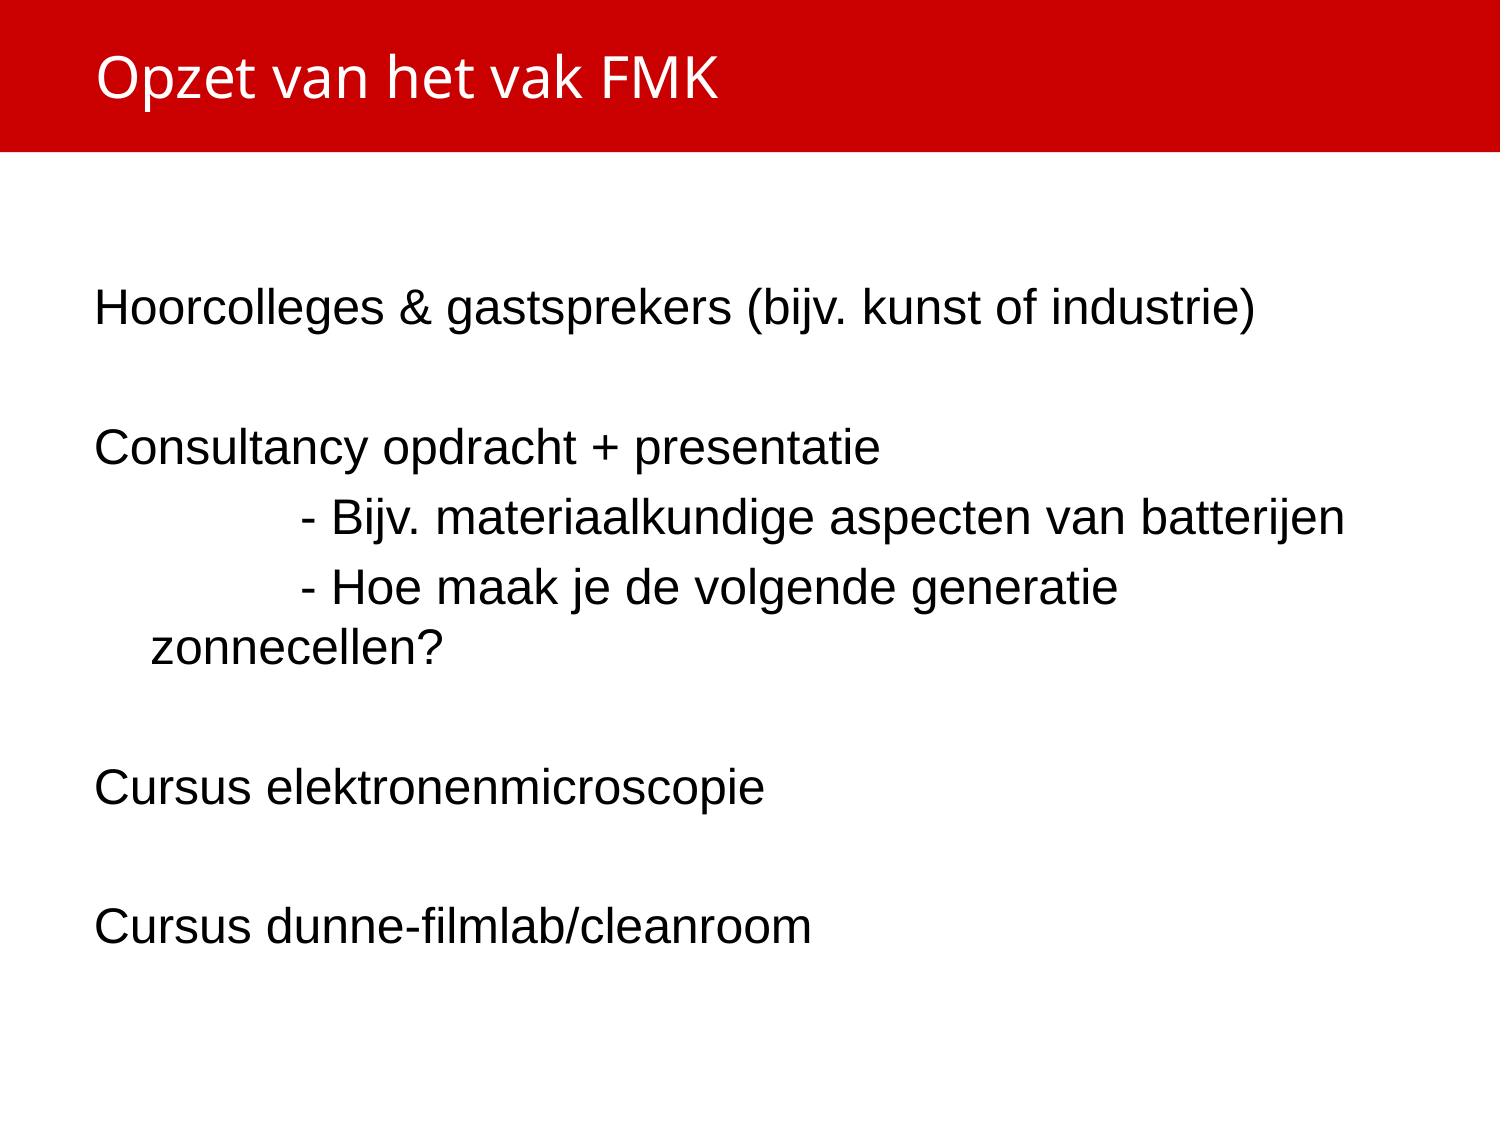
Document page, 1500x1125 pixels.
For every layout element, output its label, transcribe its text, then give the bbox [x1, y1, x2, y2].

list Hoorcolleges & gastsprekers (bijv. kunst of industrie) Consultancy opdracht + presentatie - Bijv. materiaalkundige aspecten van batterijen - Hoe maak je de volgende generatie zonnecellen? Cursus elektronenmicroscopie Cursus dunne-filmlab/cleanroom [78, 266, 1389, 980]
title Opzet van het vak FMK [79, 0, 1414, 150]
